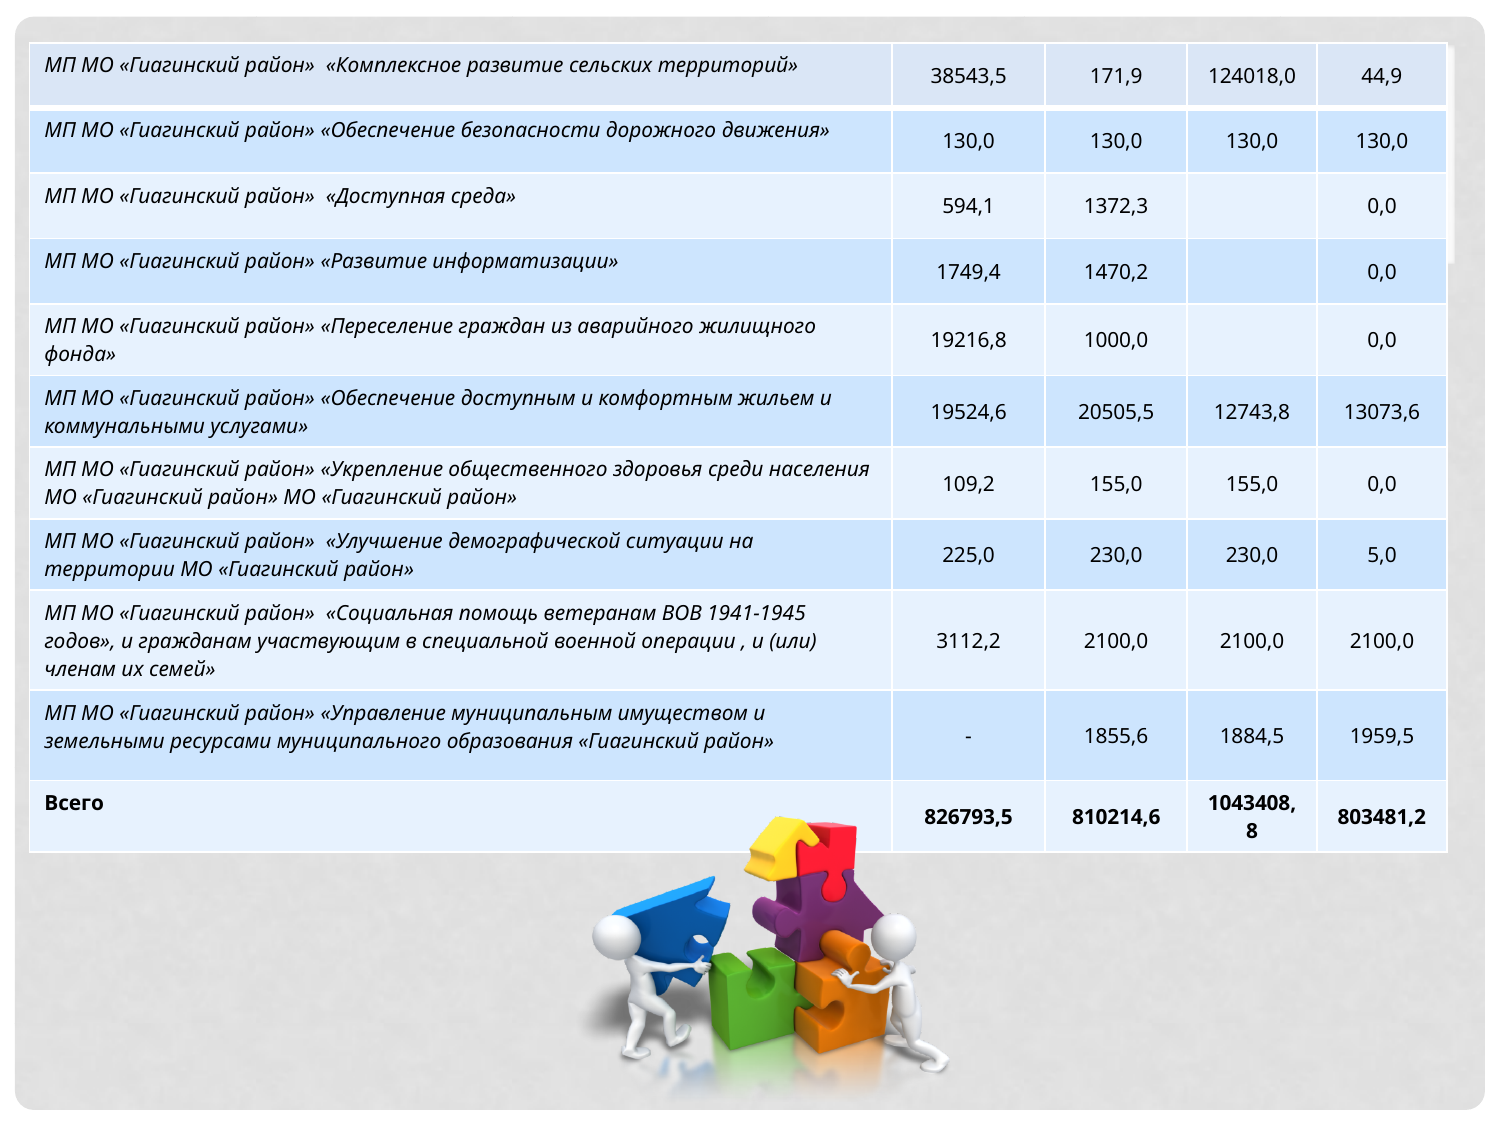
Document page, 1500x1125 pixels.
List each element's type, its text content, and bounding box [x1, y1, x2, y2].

table_cell - [893, 691, 1044, 780]
table_cell 12743,8 [1188, 376, 1316, 446]
table_cell 230,0 [1046, 520, 1186, 589]
picture [572, 810, 963, 1104]
table_cell МП МО «Гиагинский район» «Доступная среда» [30, 174, 891, 238]
table_cell 109,2 [893, 448, 1044, 518]
table_cell 130,0 [893, 111, 1044, 172]
table_cell МП МО «Гиагинский район» «Улучшение демографической ситуации на территории МО «Гиагинский район» [30, 520, 891, 589]
table_cell 225,0 [893, 520, 1044, 589]
table_header 44,9 [1318, 44, 1446, 105]
table_cell 2100,0 [1318, 591, 1446, 689]
table_cell МП МО «Гиагинский район» «Управление муниципальным имуществом и земельными ресурсами муниципального образования «Гиагинский район» [30, 691, 891, 780]
table_cell 1749,4 [893, 239, 1044, 303]
table_cell 19524,6 [893, 376, 1044, 446]
table_cell 2100,0 [1188, 591, 1316, 689]
table_cell Всего [30, 781, 891, 851]
table_cell МП МО «Гиагинский район» «Развитие информатизации» [30, 239, 891, 303]
table_cell 5,0 [1318, 520, 1446, 589]
table_cell МП МО «Гиагинский район» «Обеспечение доступным и комфортным жильем и коммунальными услугами» [30, 376, 891, 446]
table_cell 130,0 [1318, 111, 1446, 172]
table_cell [1188, 305, 1316, 375]
table_cell 130,0 [1046, 111, 1186, 172]
table_cell [1188, 239, 1316, 303]
table_cell 3112,2 [893, 591, 1044, 689]
table_cell 0,0 [1318, 448, 1446, 518]
table_cell 155,0 [1188, 448, 1316, 518]
table_cell МП МО «Гиагинский район» «Обеспечение безопасности дорожного движения» [30, 111, 891, 172]
table_cell 230,0 [1188, 520, 1316, 589]
table_cell 155,0 [1046, 448, 1186, 518]
table_cell 130,0 [1188, 111, 1316, 172]
table_cell 20505,5 [1046, 376, 1186, 446]
table_header 171,9 [1046, 44, 1186, 105]
table_cell 19216,8 [893, 305, 1044, 375]
table_cell 1470,2 [1046, 239, 1186, 303]
table_cell 0,0 [1318, 174, 1446, 238]
table_cell 594,1 [893, 174, 1044, 238]
table_cell 1855,6 [1046, 691, 1186, 780]
table_cell [1188, 174, 1316, 238]
table_cell 0,0 [1318, 305, 1446, 375]
table_header МП МО «Гиагинский район» «Комплексное развитие сельских территорий» [30, 44, 891, 105]
table_header 124018,0 [1188, 44, 1316, 105]
table_cell МП МО «Гиагинский район» «Укрепление общественного здоровья среди населения МО «Гиагинский район» МО «Гиагинский район» [30, 448, 891, 518]
table_cell 13073,6 [1318, 376, 1446, 446]
table_cell МП МО «Гиагинский район» «Переселение граждан из аварийного жилищного фонда» [30, 305, 891, 375]
table_cell МП МО «Гиагинский район» «Социальная помощь ветеранам ВОВ 1941-1945 годов», и гражданам участвующим в специальной военной операции , и (или) членам их семей» [30, 591, 891, 689]
table_cell 1000,0 [1046, 305, 1186, 375]
table_cell 810214,6 [1046, 781, 1186, 851]
table_cell 0,0 [1318, 239, 1446, 303]
table_cell 1959,5 [1318, 691, 1446, 780]
table_cell 1884,5 [1188, 691, 1316, 780]
table_cell 1372,3 [1046, 174, 1186, 238]
table_cell 826793,5 [893, 781, 1044, 851]
table_header 38543,5 [893, 44, 1044, 105]
table_cell 803481,2 [1318, 781, 1446, 851]
table_cell 2100,0 [1046, 591, 1186, 689]
table_cell 1043408,8 [1188, 781, 1316, 851]
